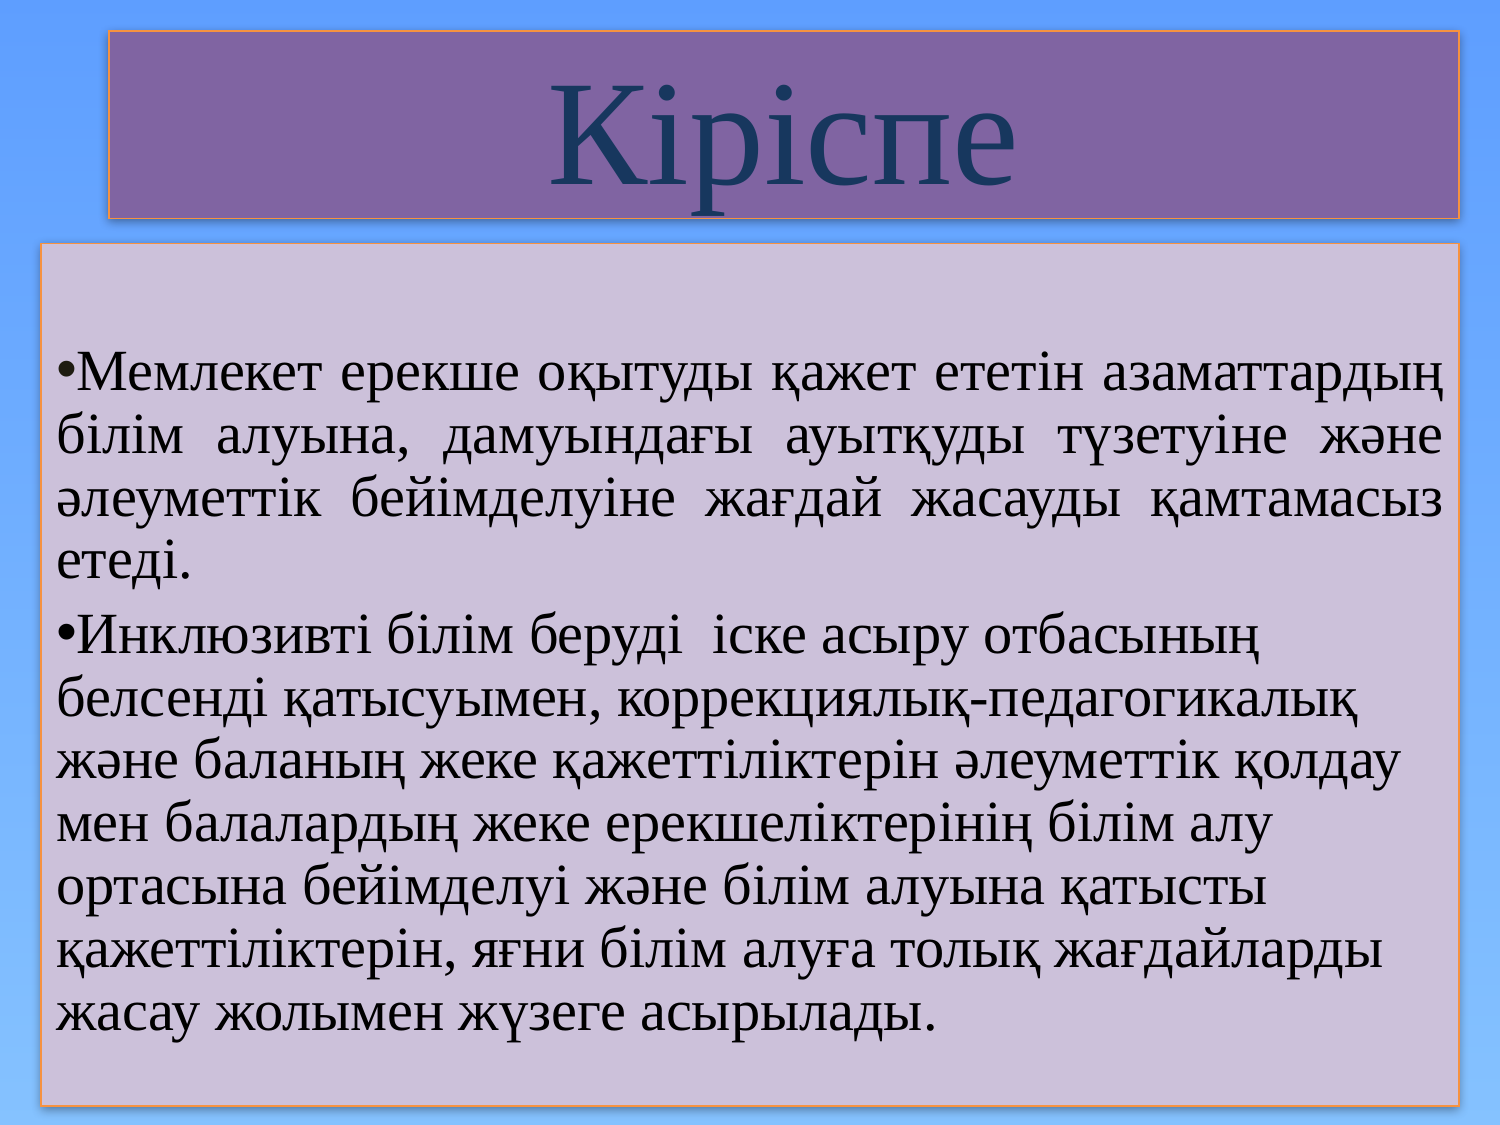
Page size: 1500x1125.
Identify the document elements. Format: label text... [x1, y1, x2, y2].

title Кіріспе [108, 31, 1459, 219]
list Мемлекет ерекше оқытуды қажет ететін азаматтардың білім алуына, дамуындағы ауытқуды түзетуіне және әлеуметтік бейімделуіне жағдай жасауды қамтамасыз етеді. Инклюзивті білім беруді іске асыру отбасының белсенді қатысуымен, коррекциялық-педагогикалық және баланың жеке қажеттіліктерін әлеуметтік қолдау мен балалардың жеке ерекшеліктерінің білім алу ортасына бейімделуі және білім алуына қатысты қажеттіліктерін, яғни білім алуға толық жағдайларды жасау жолымен жүзеге асырылады. [41, 243, 1459, 1106]
